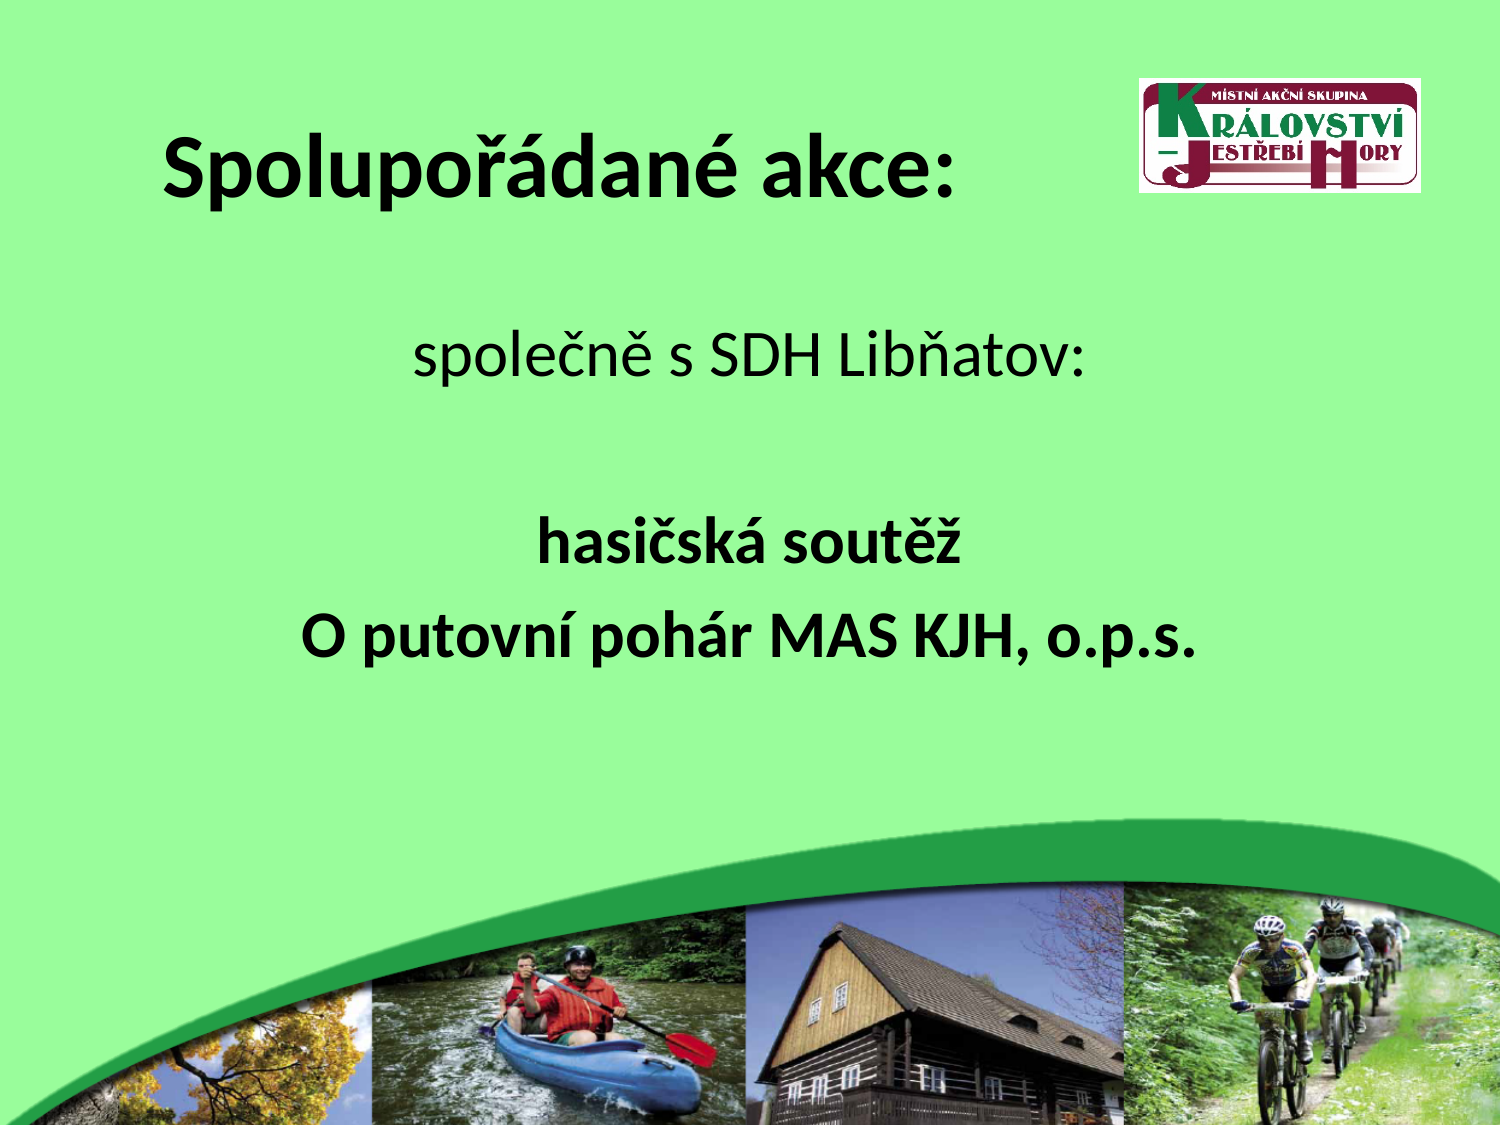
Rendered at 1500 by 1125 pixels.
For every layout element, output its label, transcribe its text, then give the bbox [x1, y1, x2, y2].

picture [1139, 77, 1422, 194]
title Spolupořádané akce: [147, 77, 1009, 244]
picture [0, 802, 1500, 1125]
subtitle společně s SDH Libňatov: hasičská soutěž O putovní pohár MAS KJH, o.p.s. [165, 302, 1335, 717]
